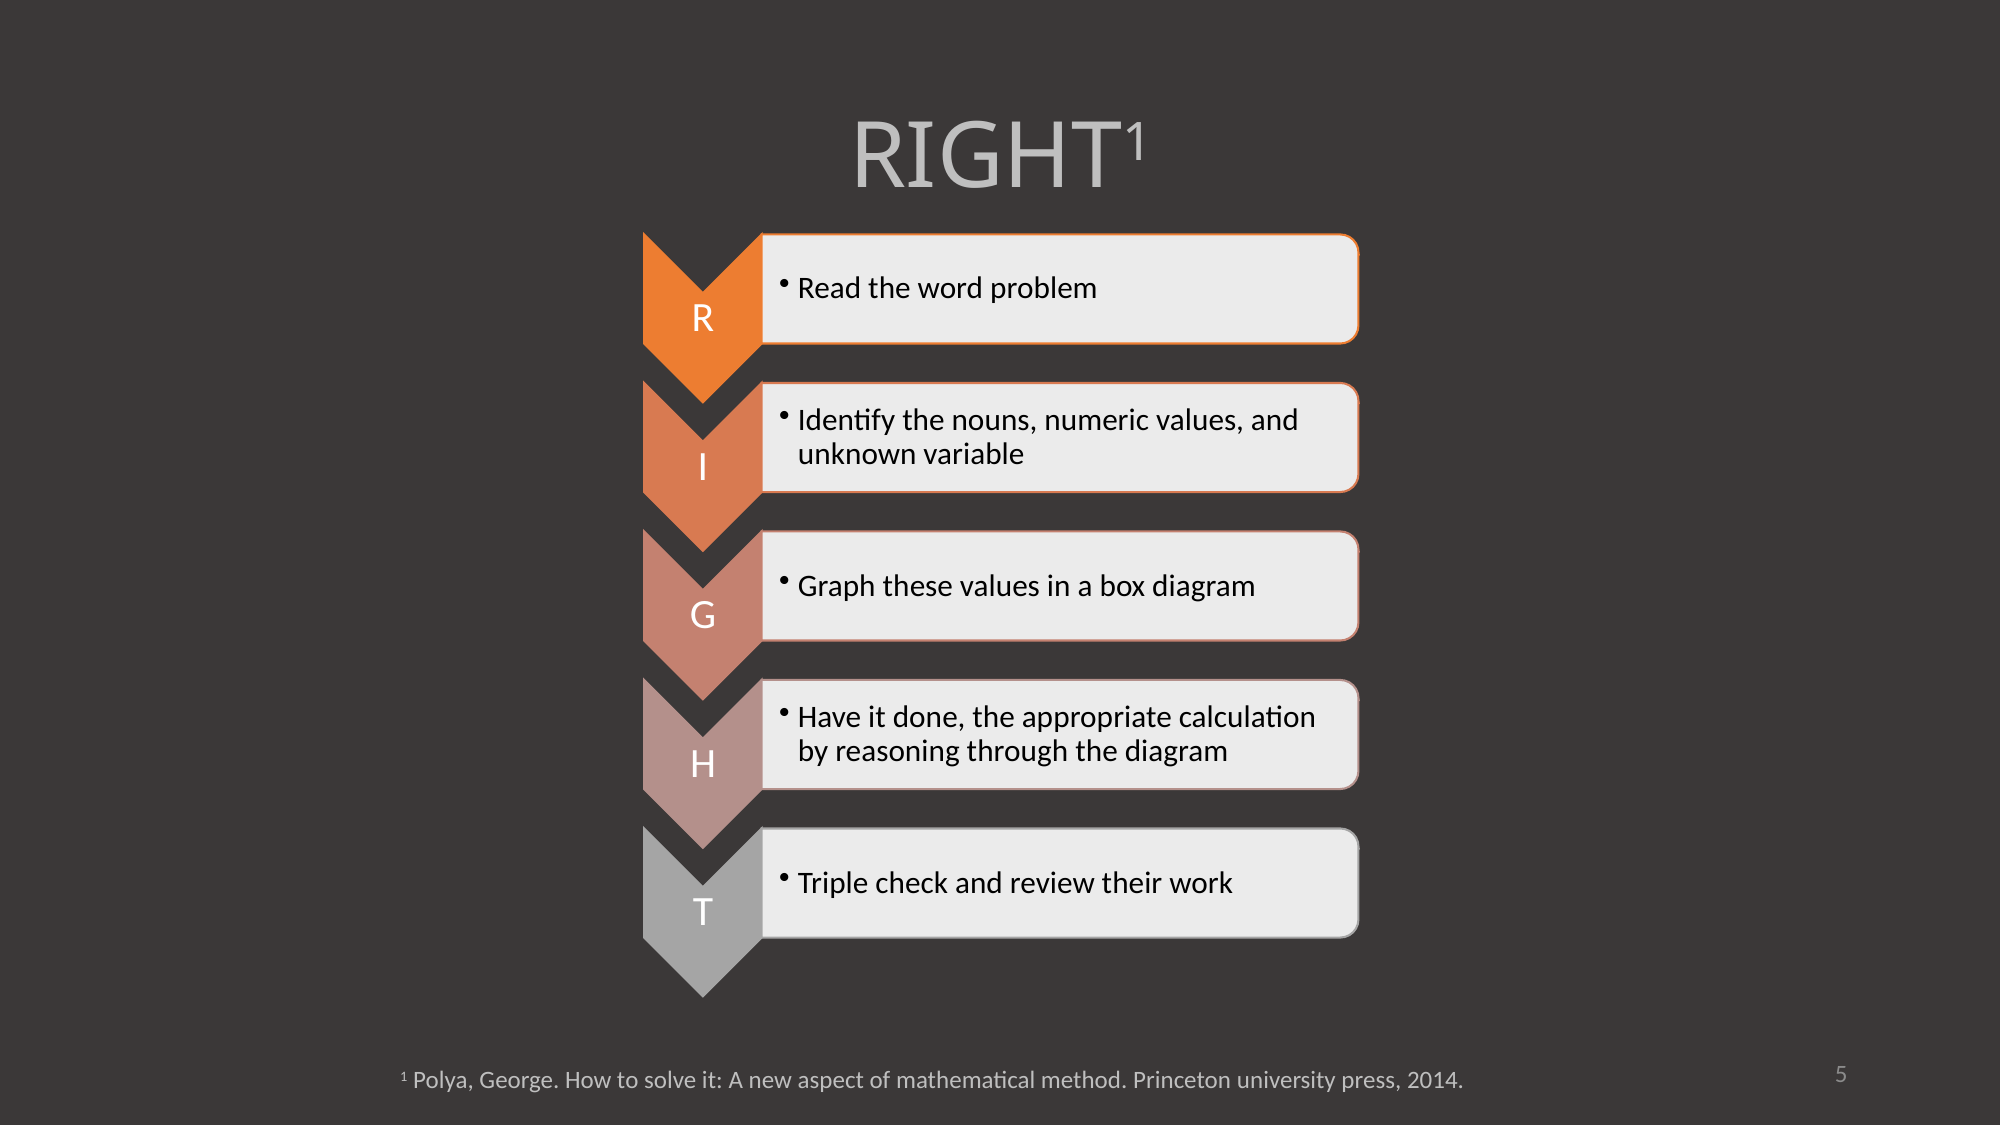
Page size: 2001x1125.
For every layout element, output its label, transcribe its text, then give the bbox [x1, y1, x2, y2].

title RIGHT1 [85, 82, 1917, 235]
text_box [644, 234, 1359, 997]
slide_number 5 [1412, 1042, 1863, 1103]
text_box 1 Polya, George. How to solve it: A new aspect of mathematical method. Princeton university press, 2014. [385, 1056, 1412, 1102]
